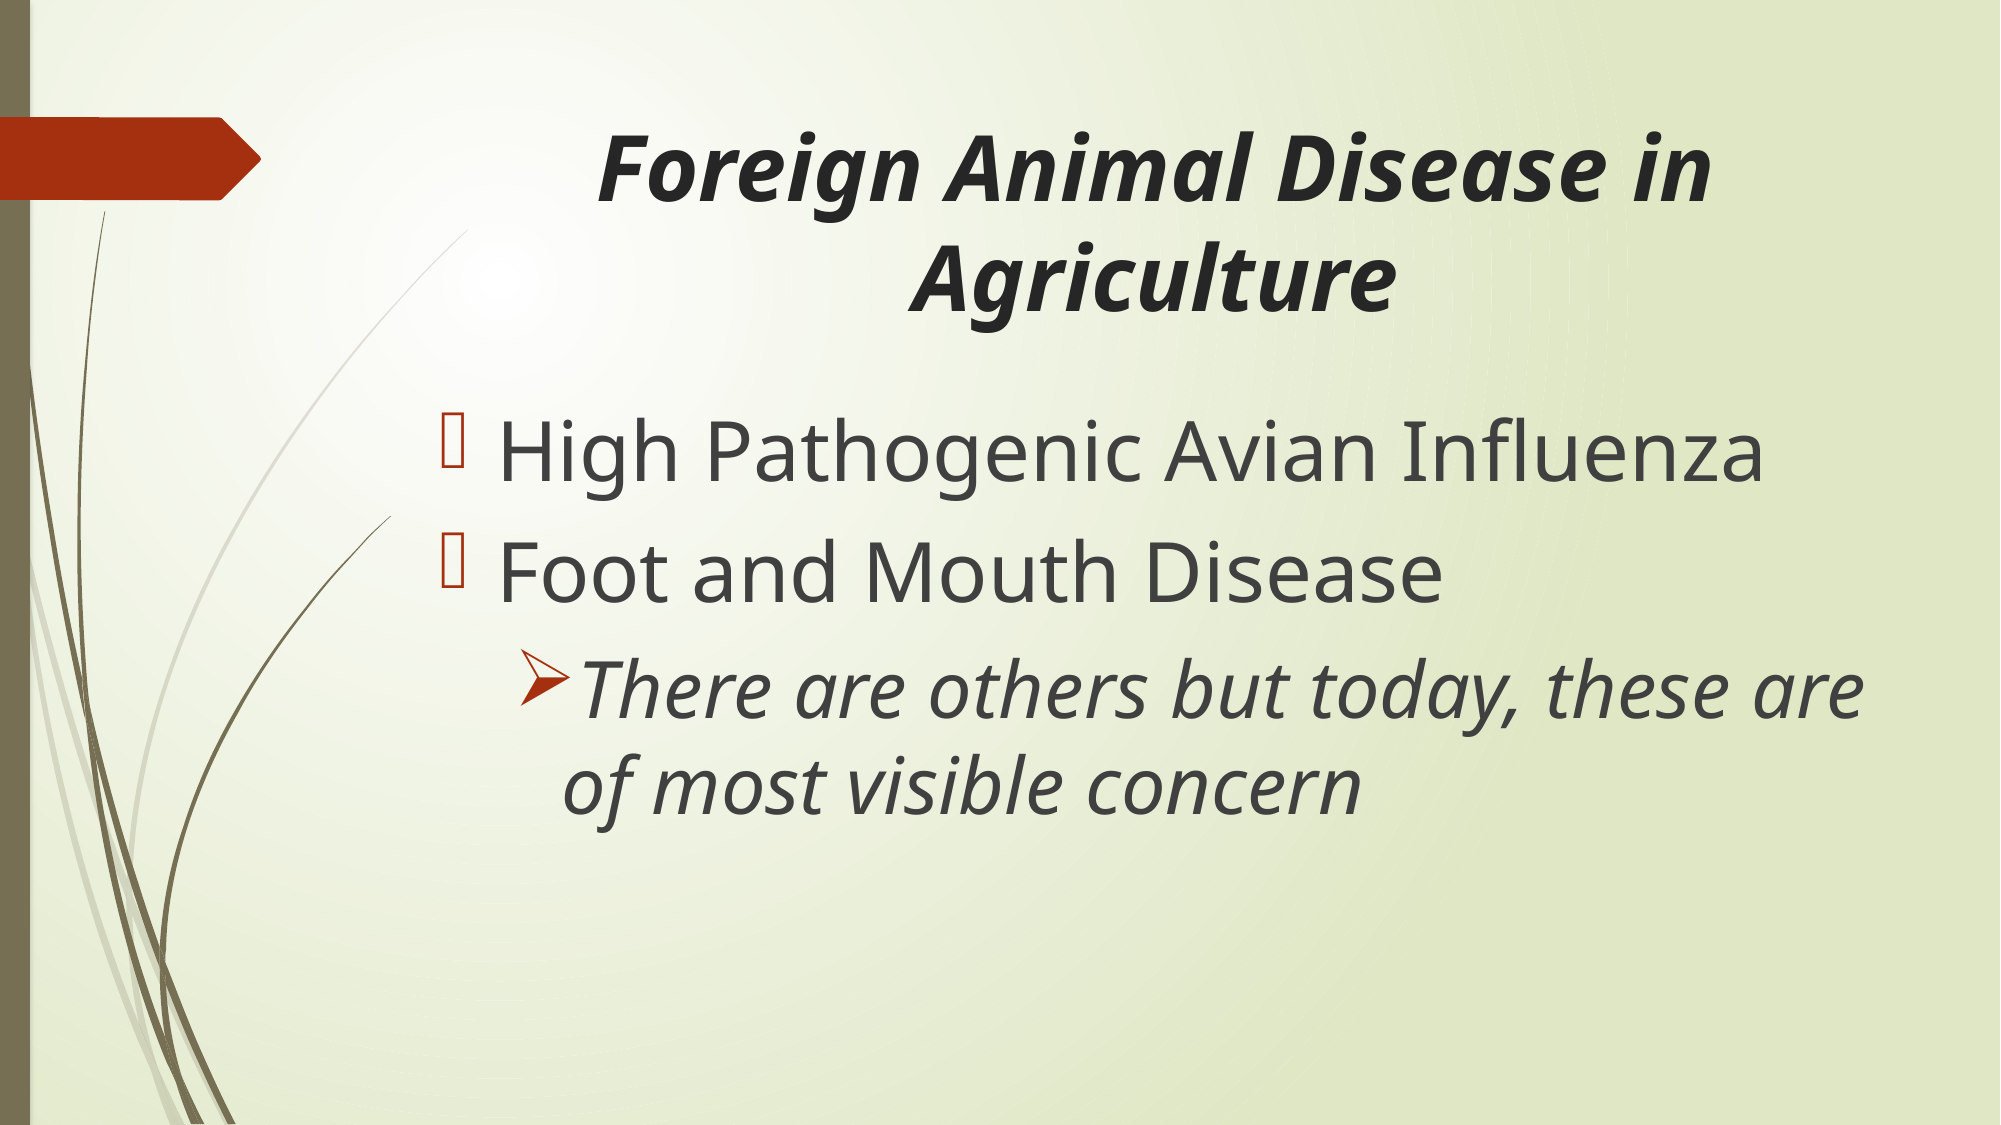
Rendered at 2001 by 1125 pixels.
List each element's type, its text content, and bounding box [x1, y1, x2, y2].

list High Pathogenic Avian Influenza Foot and Mouth Disease There are others but today, these are of most visible concern [424, 390, 1888, 1011]
title Foreign Animal Disease in Agriculture [425, 102, 1888, 331]
